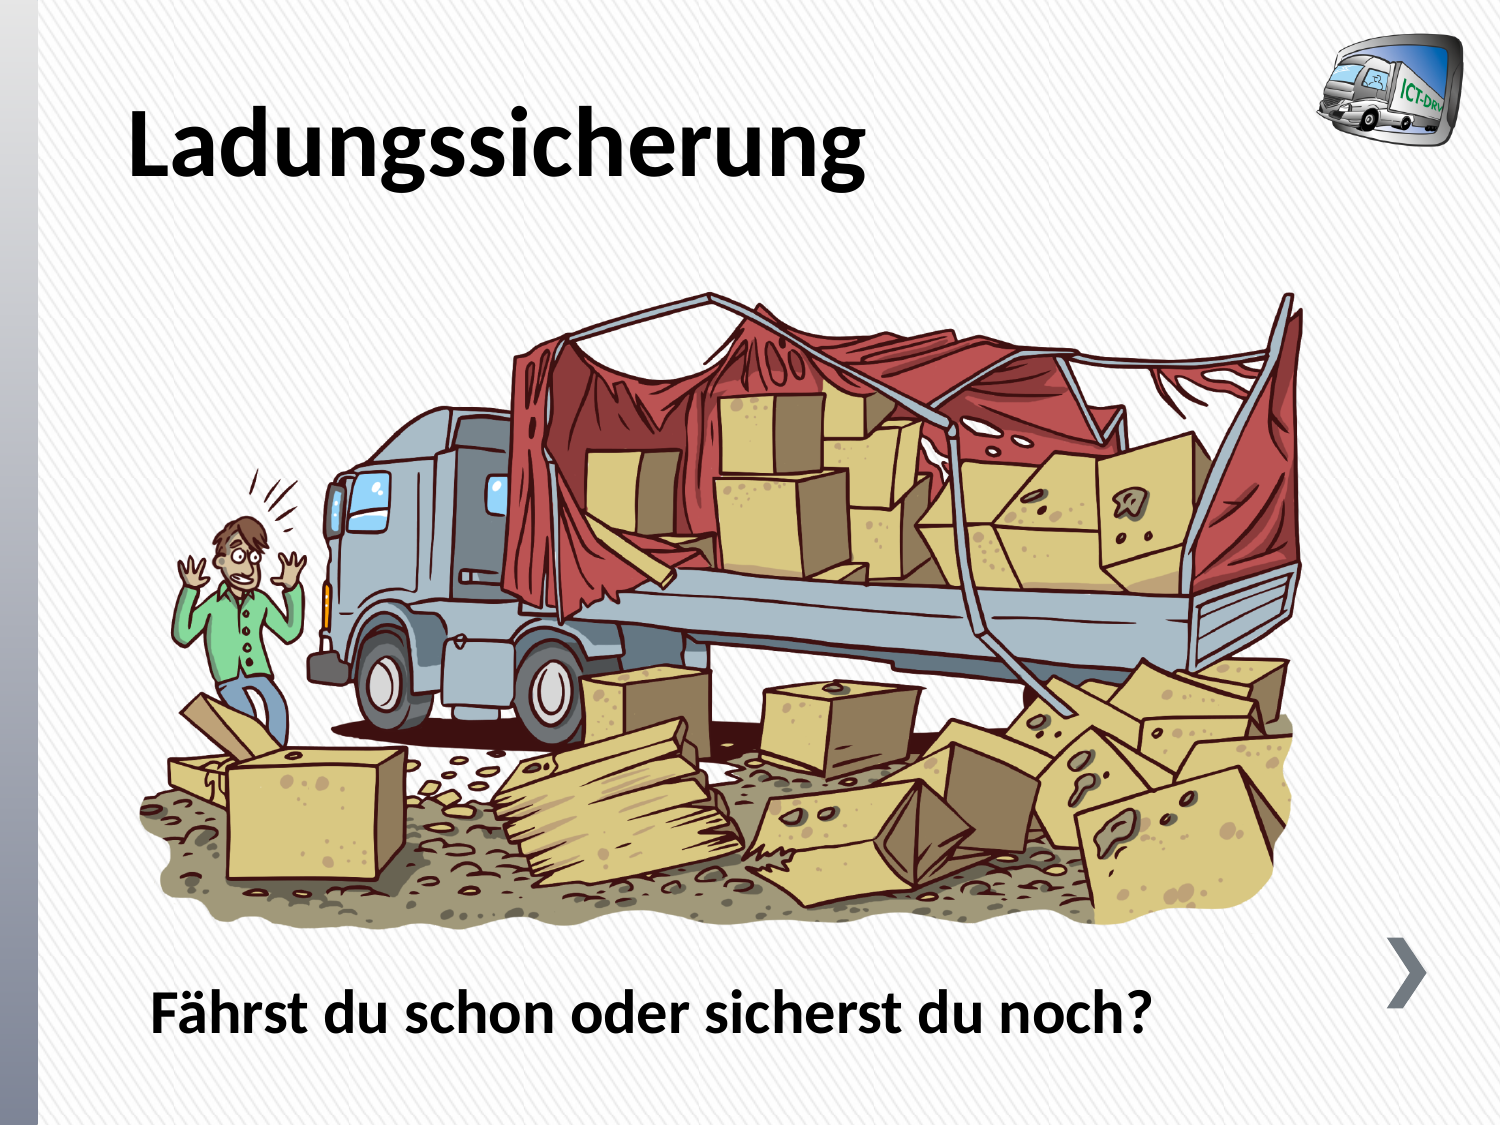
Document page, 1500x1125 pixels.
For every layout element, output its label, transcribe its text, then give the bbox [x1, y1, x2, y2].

text_box Fährst du schon oder sicherst du noch? [135, 964, 1317, 1054]
title Ladungssicherung [112, 50, 1300, 238]
picture [1313, 30, 1466, 149]
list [135, 207, 1308, 934]
